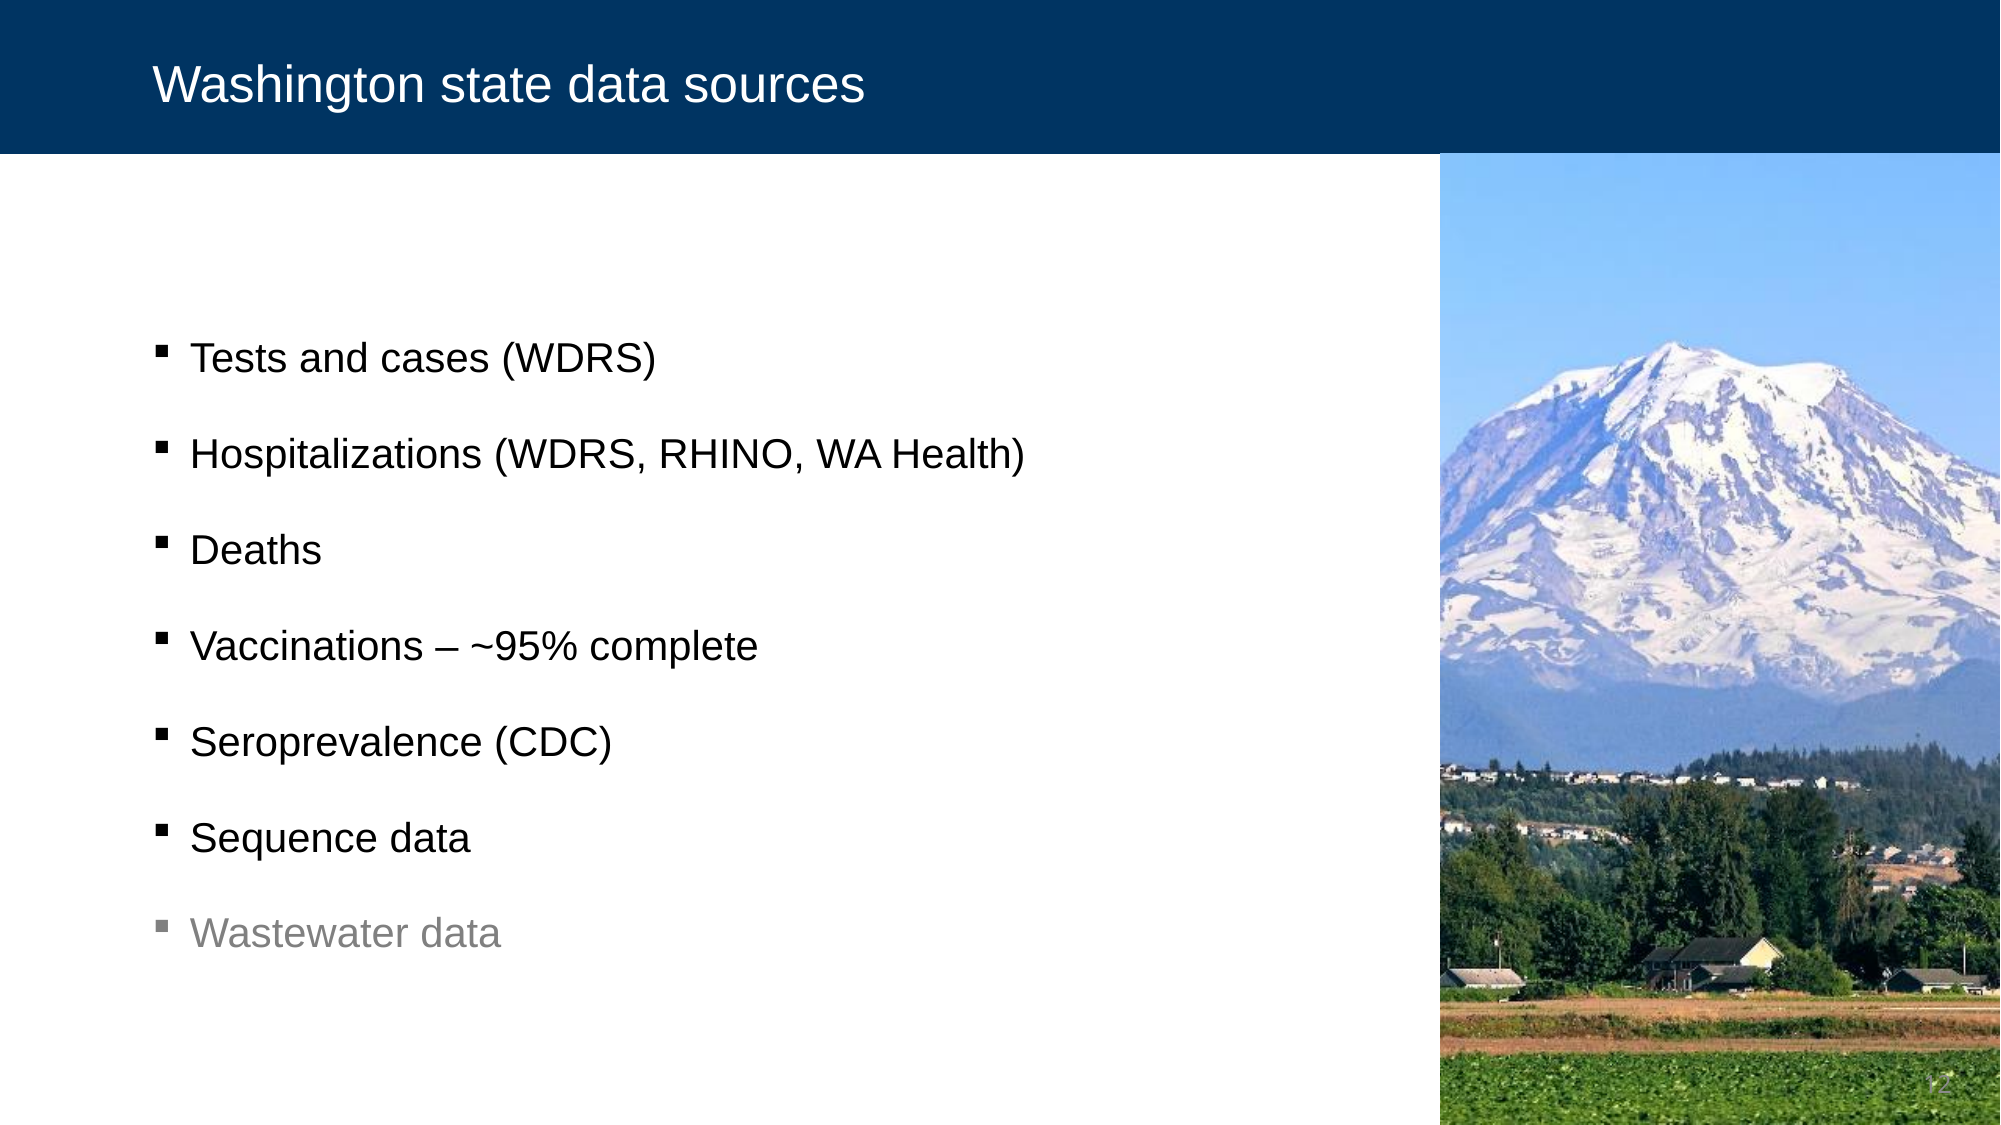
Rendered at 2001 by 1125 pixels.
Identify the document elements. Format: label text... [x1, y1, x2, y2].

title Washington state data sources [137, 59, 1863, 112]
picture [1440, 153, 2000, 1125]
list Tests and cases (WDRS) Hospitalizations (WDRS, RHINO, WA Health) Deaths Vaccinations – ~95% complete Seroprevalence (CDC) Sequence data Wastewater data [137, 260, 1311, 1002]
